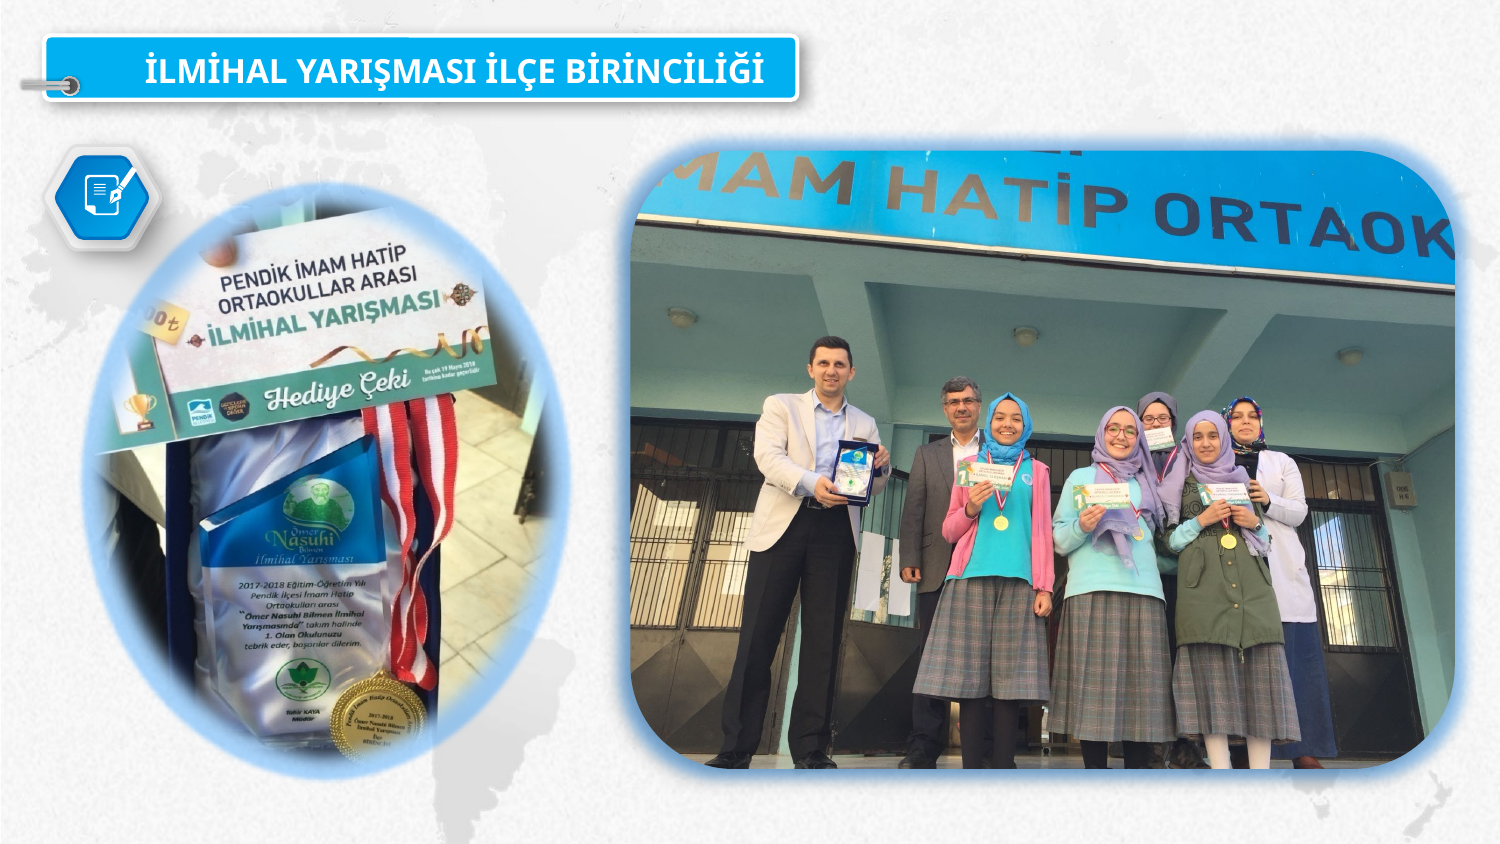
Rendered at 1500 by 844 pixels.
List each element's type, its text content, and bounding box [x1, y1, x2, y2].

text_box [43, 34, 799, 78]
text_box İLMİHAL YARIŞMASI İLÇE BİRİNCİLİĞİ [63, 42, 848, 98]
picture [0, 0, 1500, 844]
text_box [42, 128, 210, 337]
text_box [21, 81, 70, 90]
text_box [60, 76, 80, 96]
text_box [43, 92, 797, 101]
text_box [84, 166, 137, 216]
